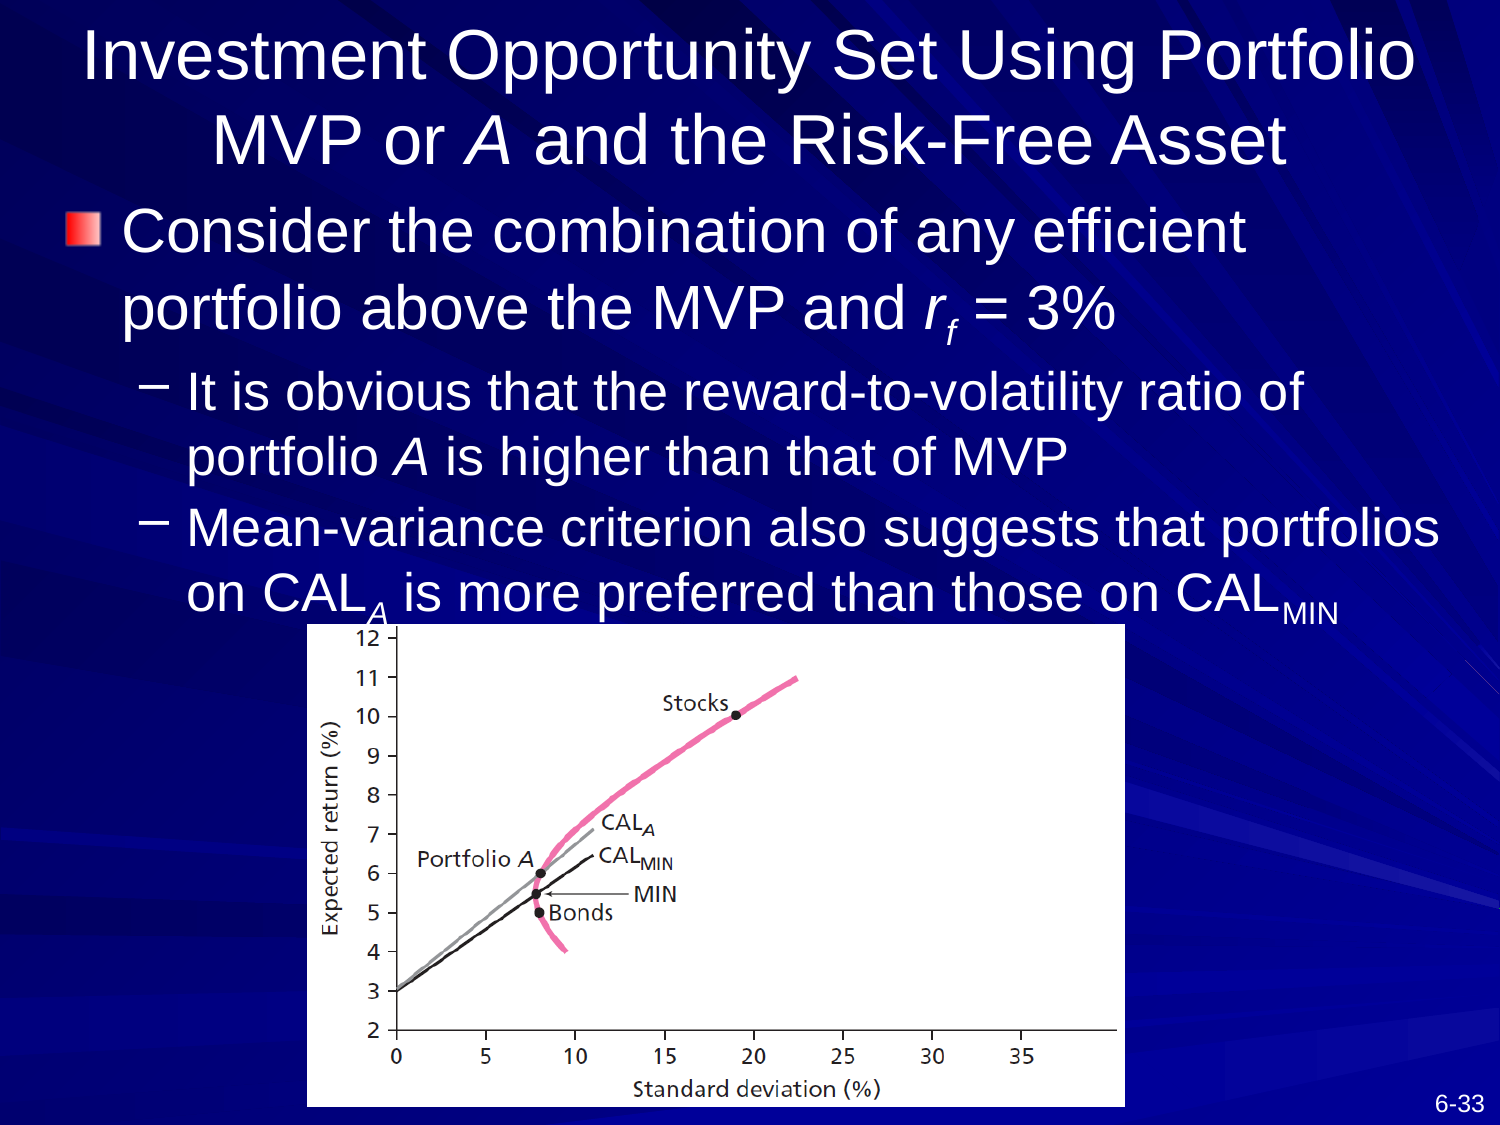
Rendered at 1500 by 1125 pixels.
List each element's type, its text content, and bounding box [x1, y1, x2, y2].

title Investment Opportunity Set Using Portfolio MVP or A and the Risk-Free Asset [0, 0, 1500, 188]
text_box Consider the combination of any efficient portfolio above the MVP and rf = 3% It is obvious that the reward-to-volatility ratio of portfolio A is higher than that of MVP Mean-variance criterion also suggests that portfolios on CALA is more preferred than those on CALMIN [49, 187, 1475, 981]
picture [307, 624, 1126, 1108]
picture [64, 210, 105, 250]
